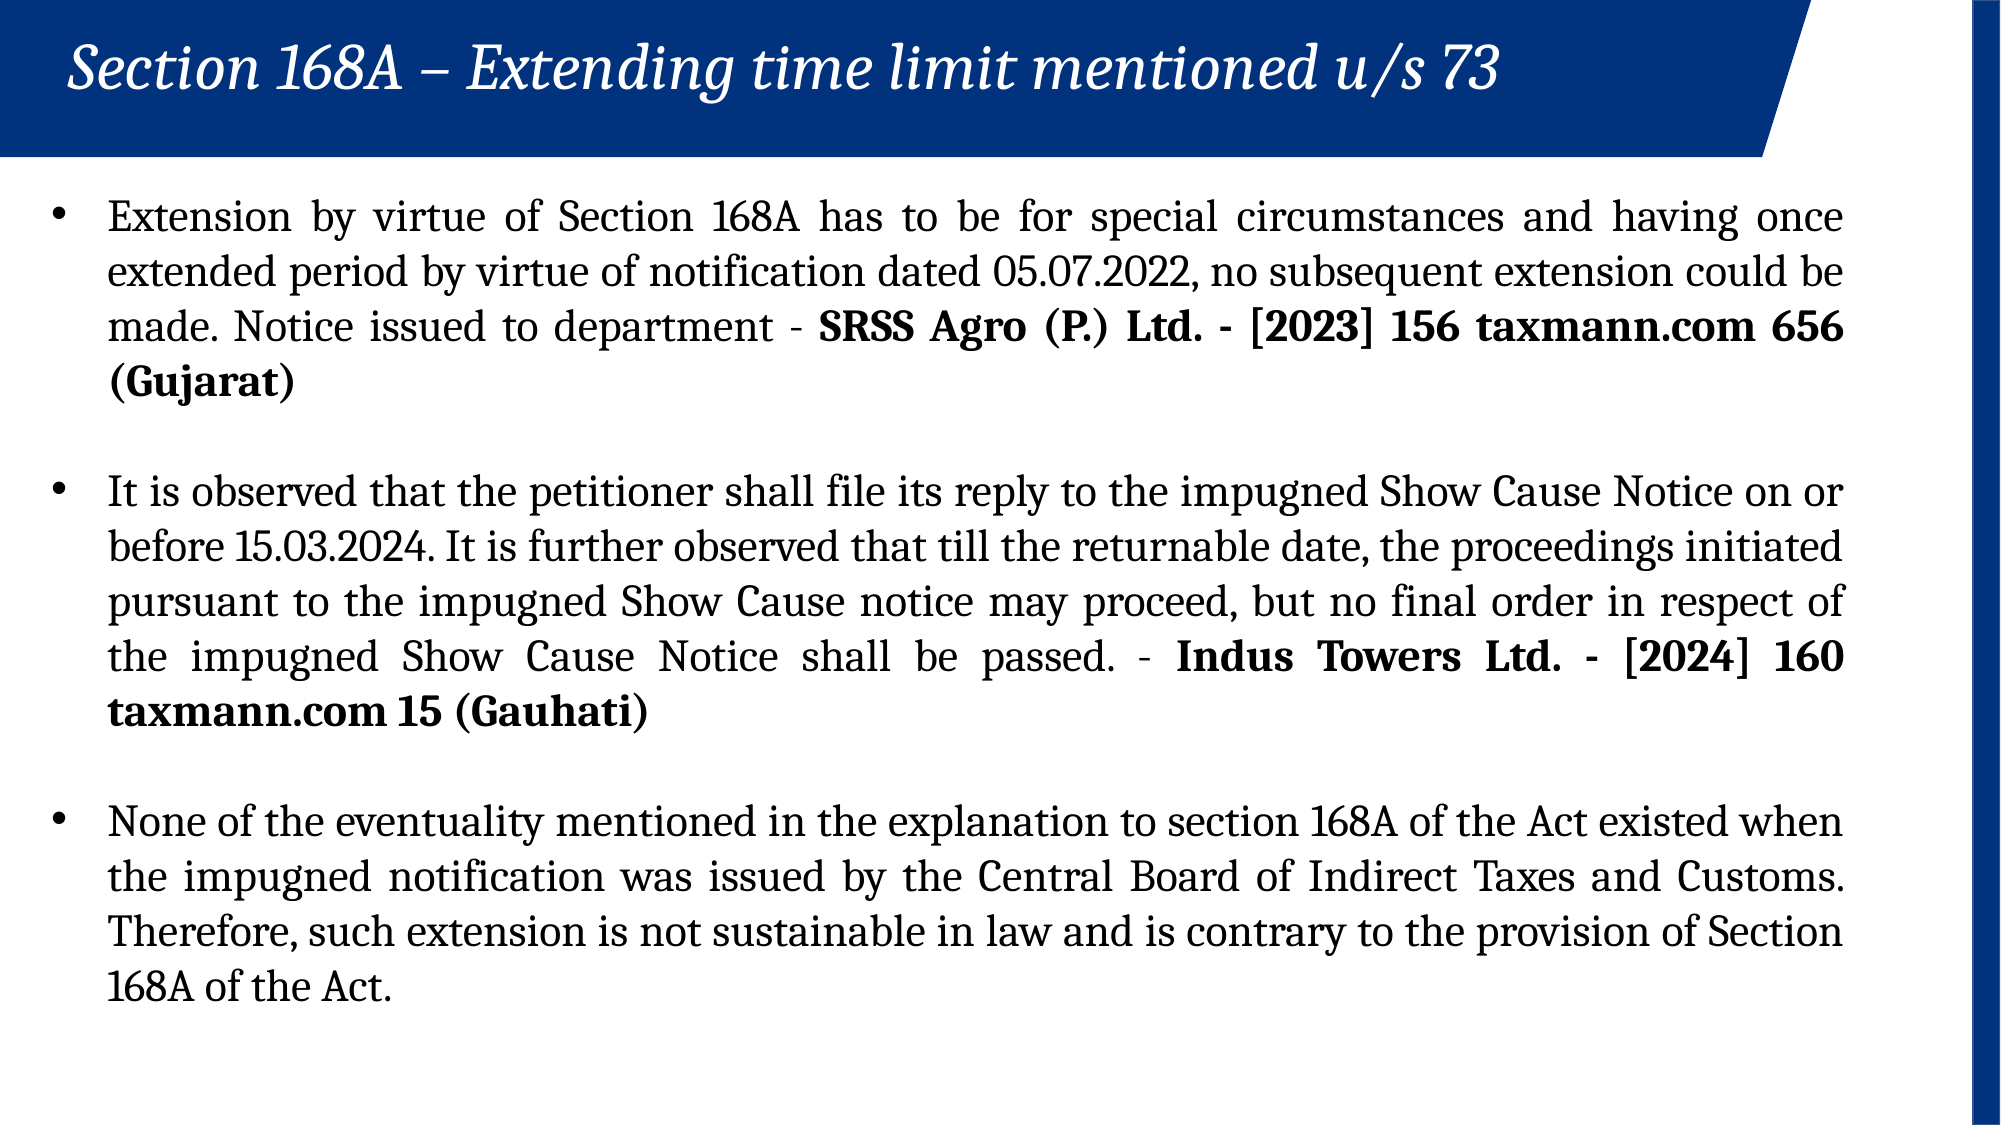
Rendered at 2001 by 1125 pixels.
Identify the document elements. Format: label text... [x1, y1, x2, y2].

text_box Extension by virtue of Section 168A has to be for special circumstances and having once extended period by virtue of notification dated 05.07.2022, no subsequent extension could be made. Notice issued to department - SRSS Agro (P.) Ltd. - [2023] 156 taxmann.com 656 (Gujarat) It is observed that the petitioner shall file its reply to the impugned Show Cause Notice on or before 15.03.2024. It is further observed that till the returnable date, the proceedings initiated pursuant to the impugned Show Cause notice may proceed, but no final order in respect of the impugned Show Cause Notice shall be passed. - Indus Towers Ltd. - [2024] 160 taxmann.com 15 (Gauhati) None of the eventuality mentioned in the explanation to section 168A of the Act existed when the impugned notification was issued by the Central Board of Indirect Taxes and Customs. Therefore, such extension is not sustainable in law and is contrary to the provision of Section 168A of the Act. [36, 178, 1861, 1073]
list Section 168A – Extending time limit mentioned u/s 73 [53, 24, 1719, 121]
